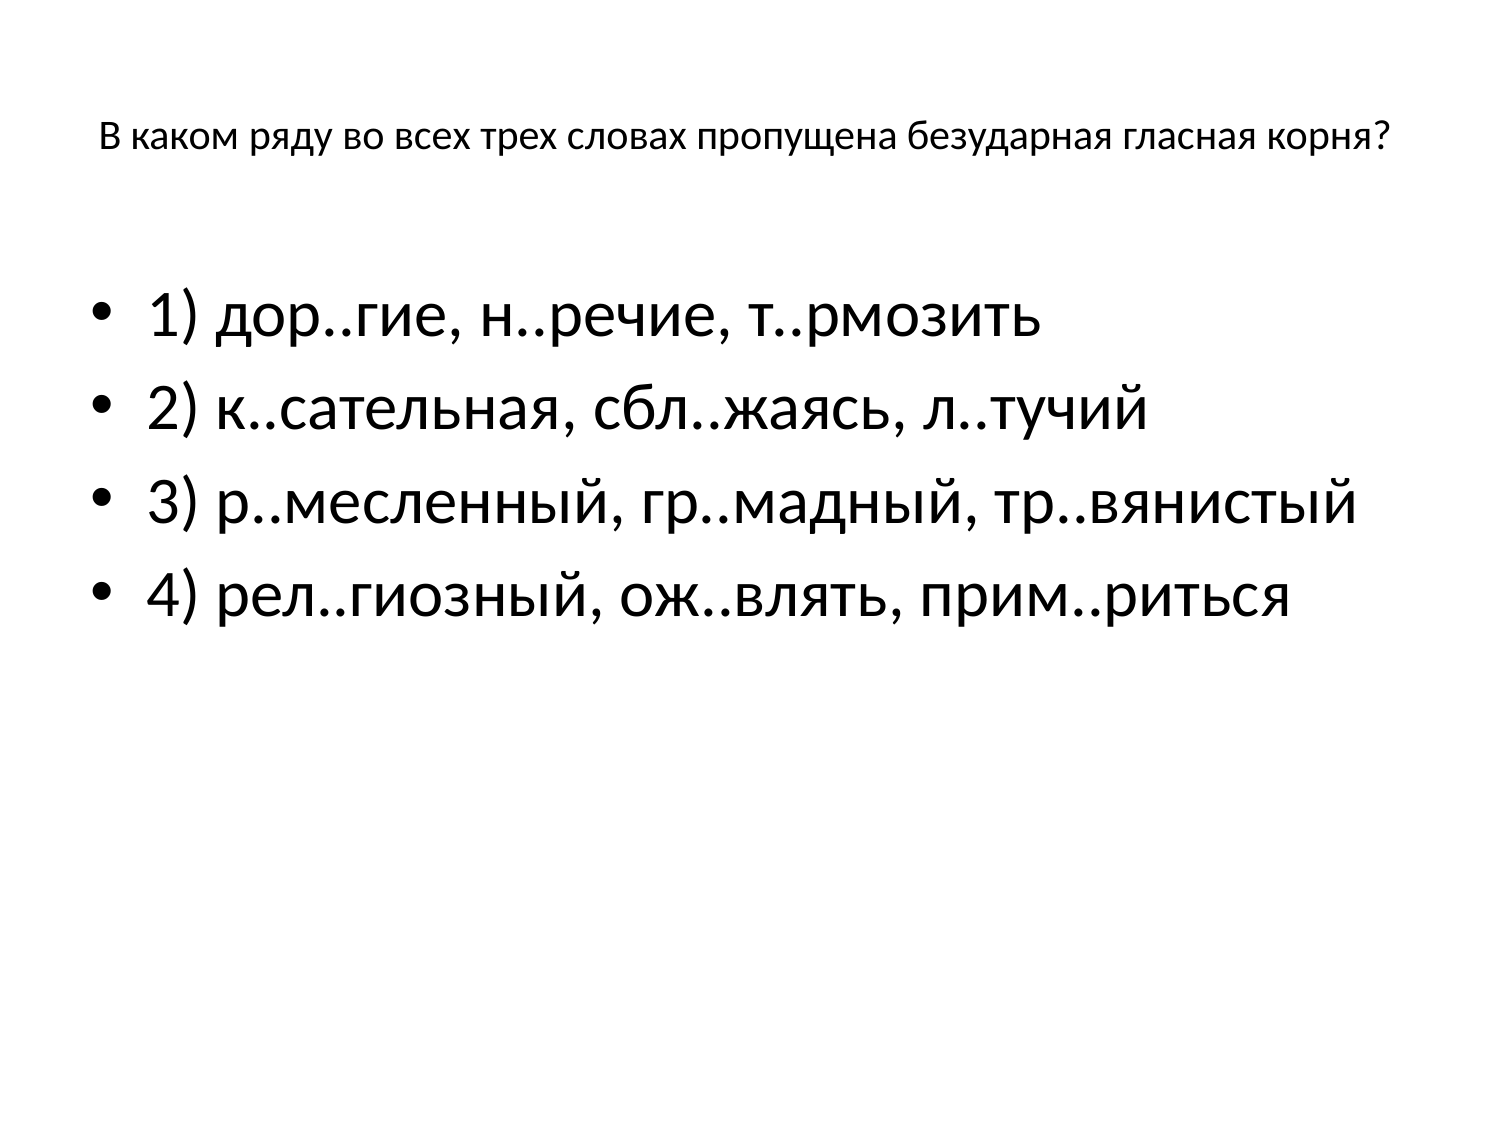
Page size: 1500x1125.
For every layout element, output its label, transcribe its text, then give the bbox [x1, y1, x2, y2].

title В каком ряду во всех трех словах пропущена безударная гласная корня? [75, 45, 1425, 233]
list 1) дор..гие, н..речие, т..рмозить 2) к..сательная, сбл..жаясь, л..тучий 3) р..месленный, гр..мадный, тр..вянистый 4) рел..гиозный, ож..влять, прим..риться [75, 262, 1425, 1005]
